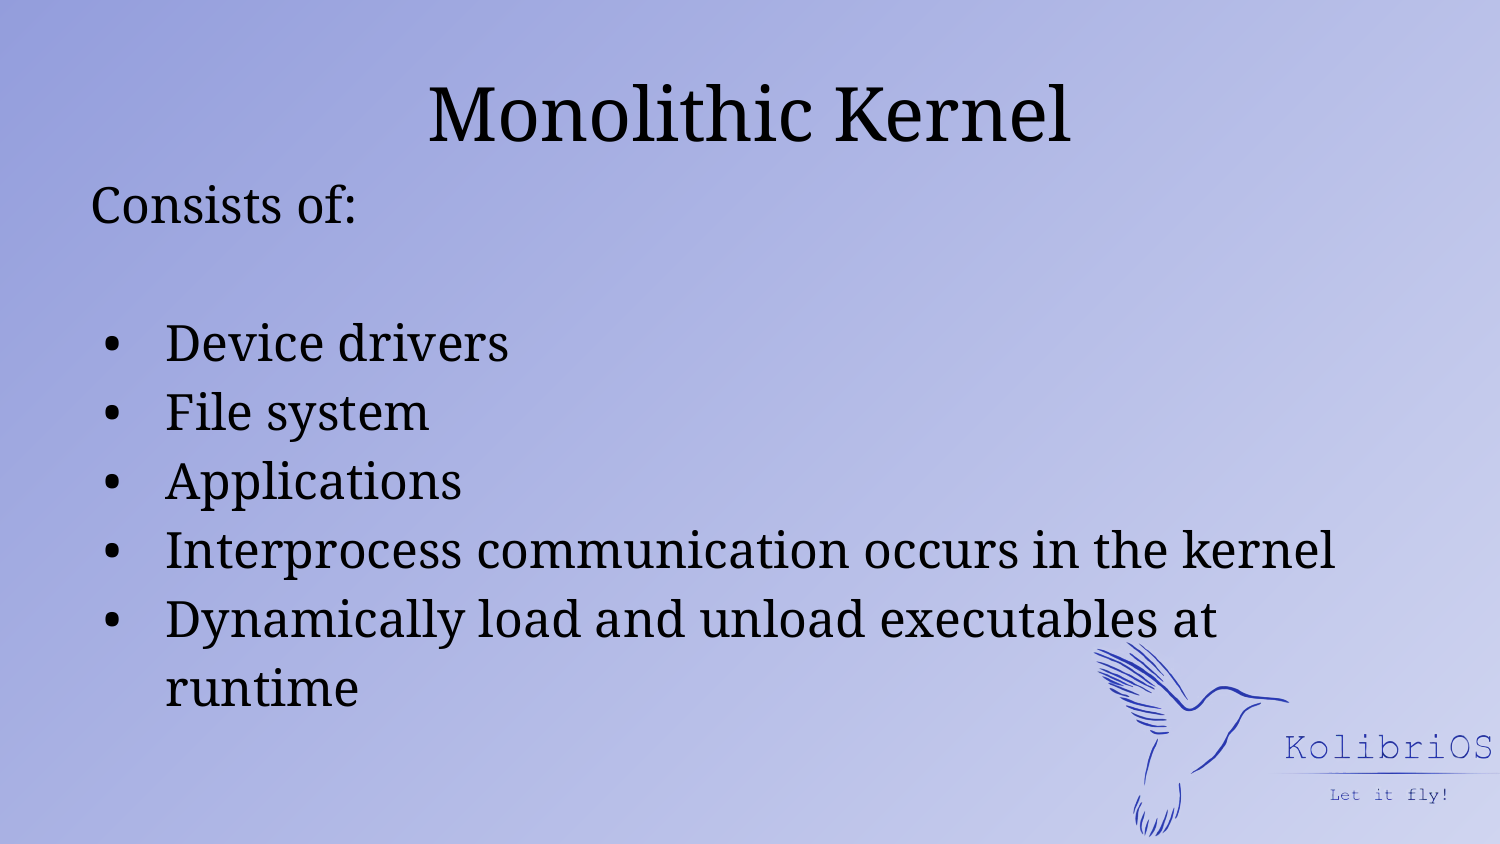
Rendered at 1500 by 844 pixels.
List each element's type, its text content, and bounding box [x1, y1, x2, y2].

list Consists of: Device drivers File system Applications Interprocess communication occurs in the kernel Dynamically load and unload executables at runtime [75, 149, 1425, 650]
title Monolithic Kernel [75, 45, 1425, 149]
picture [1074, 624, 1500, 844]
